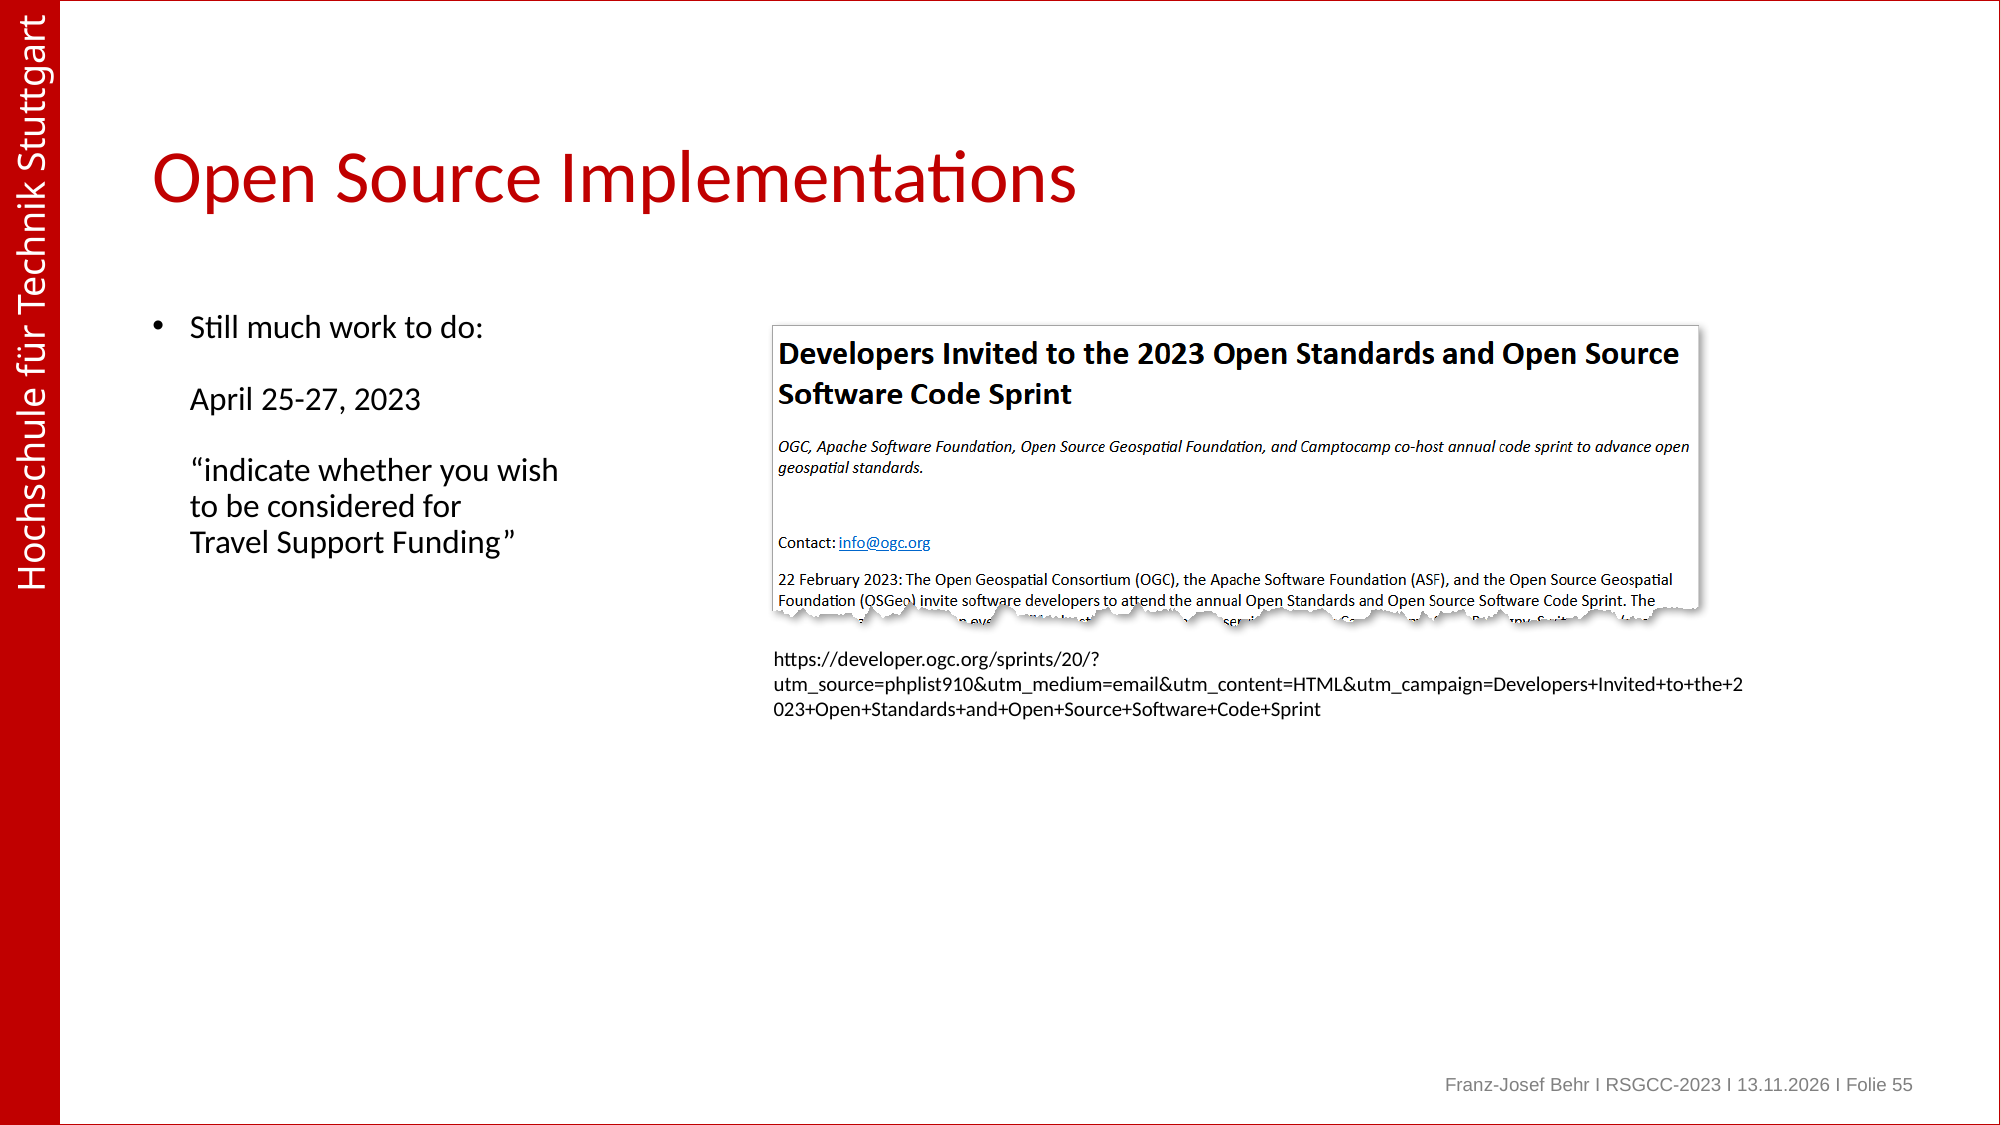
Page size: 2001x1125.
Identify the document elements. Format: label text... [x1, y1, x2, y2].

picture [772, 325, 1699, 630]
text_box https://developer.ogc.org/sprints/20/?utm_source=phplist910&utm_medium=email&utm_content=HTML&utm_campaign=Developers+Invited+to+the+2023+Open+Standards+and+Open+Source+Software+Code+Sprint [758, 638, 1759, 728]
title Open Source Implementations [137, 82, 1863, 275]
list Still much work to do: April 25-27, 2023 “indicate whether you wish to be considered for Travel Support Funding” [137, 302, 1863, 1014]
